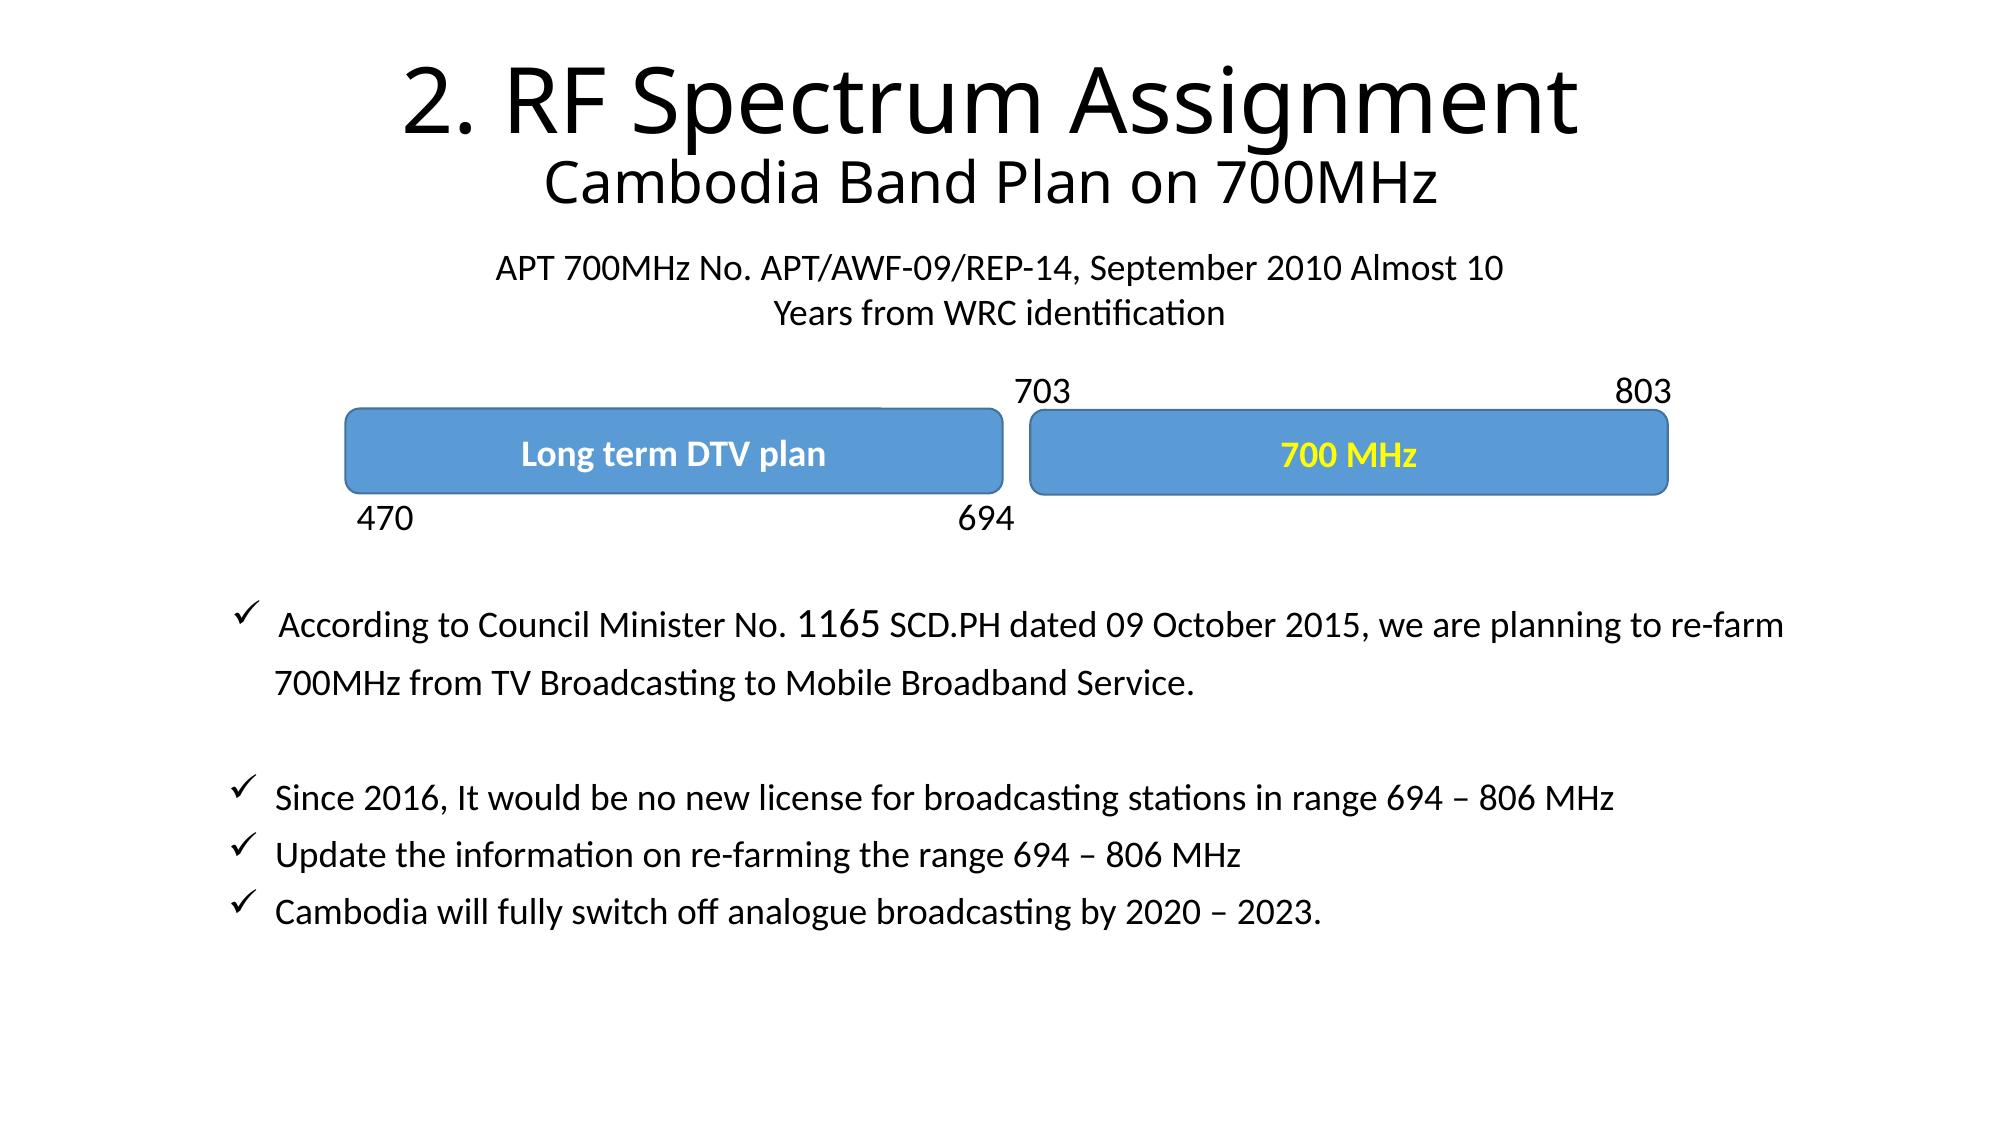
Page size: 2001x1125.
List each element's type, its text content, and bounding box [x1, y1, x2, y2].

text_box 703 [999, 359, 1086, 419]
text_box 470 [341, 485, 429, 546]
text_box 803 [1600, 359, 1687, 419]
text_box Long term DTV plan [344, 407, 1004, 495]
text_box According to Council Minister No. 1165 SCD.PH dated 09 October 2015, we are planning to re-farm 700MHz from TV Broadcasting to Mobile Broadband Service. [216, 588, 1836, 711]
text_box Since 2016, It would be no new license for broadcasting stations in range 694 – 806 MHz Update the information on re-farming the range 694 – 806 MHz Cambodia will fully switch off analogue broadcasting by 2020 – 2023. [213, 765, 1836, 940]
text_box APT 700MHz No. APT/AWF-09/REP-14, September 2010 Almost 10 Years from WRC identification [0, 235, 2000, 341]
title 2. RF Spectrum Assignment Cambodia Band Plan on 700MHz [107, 0, 1875, 235]
text_box 700 MHz [1029, 408, 1669, 496]
text_box 694 [942, 485, 1030, 546]
